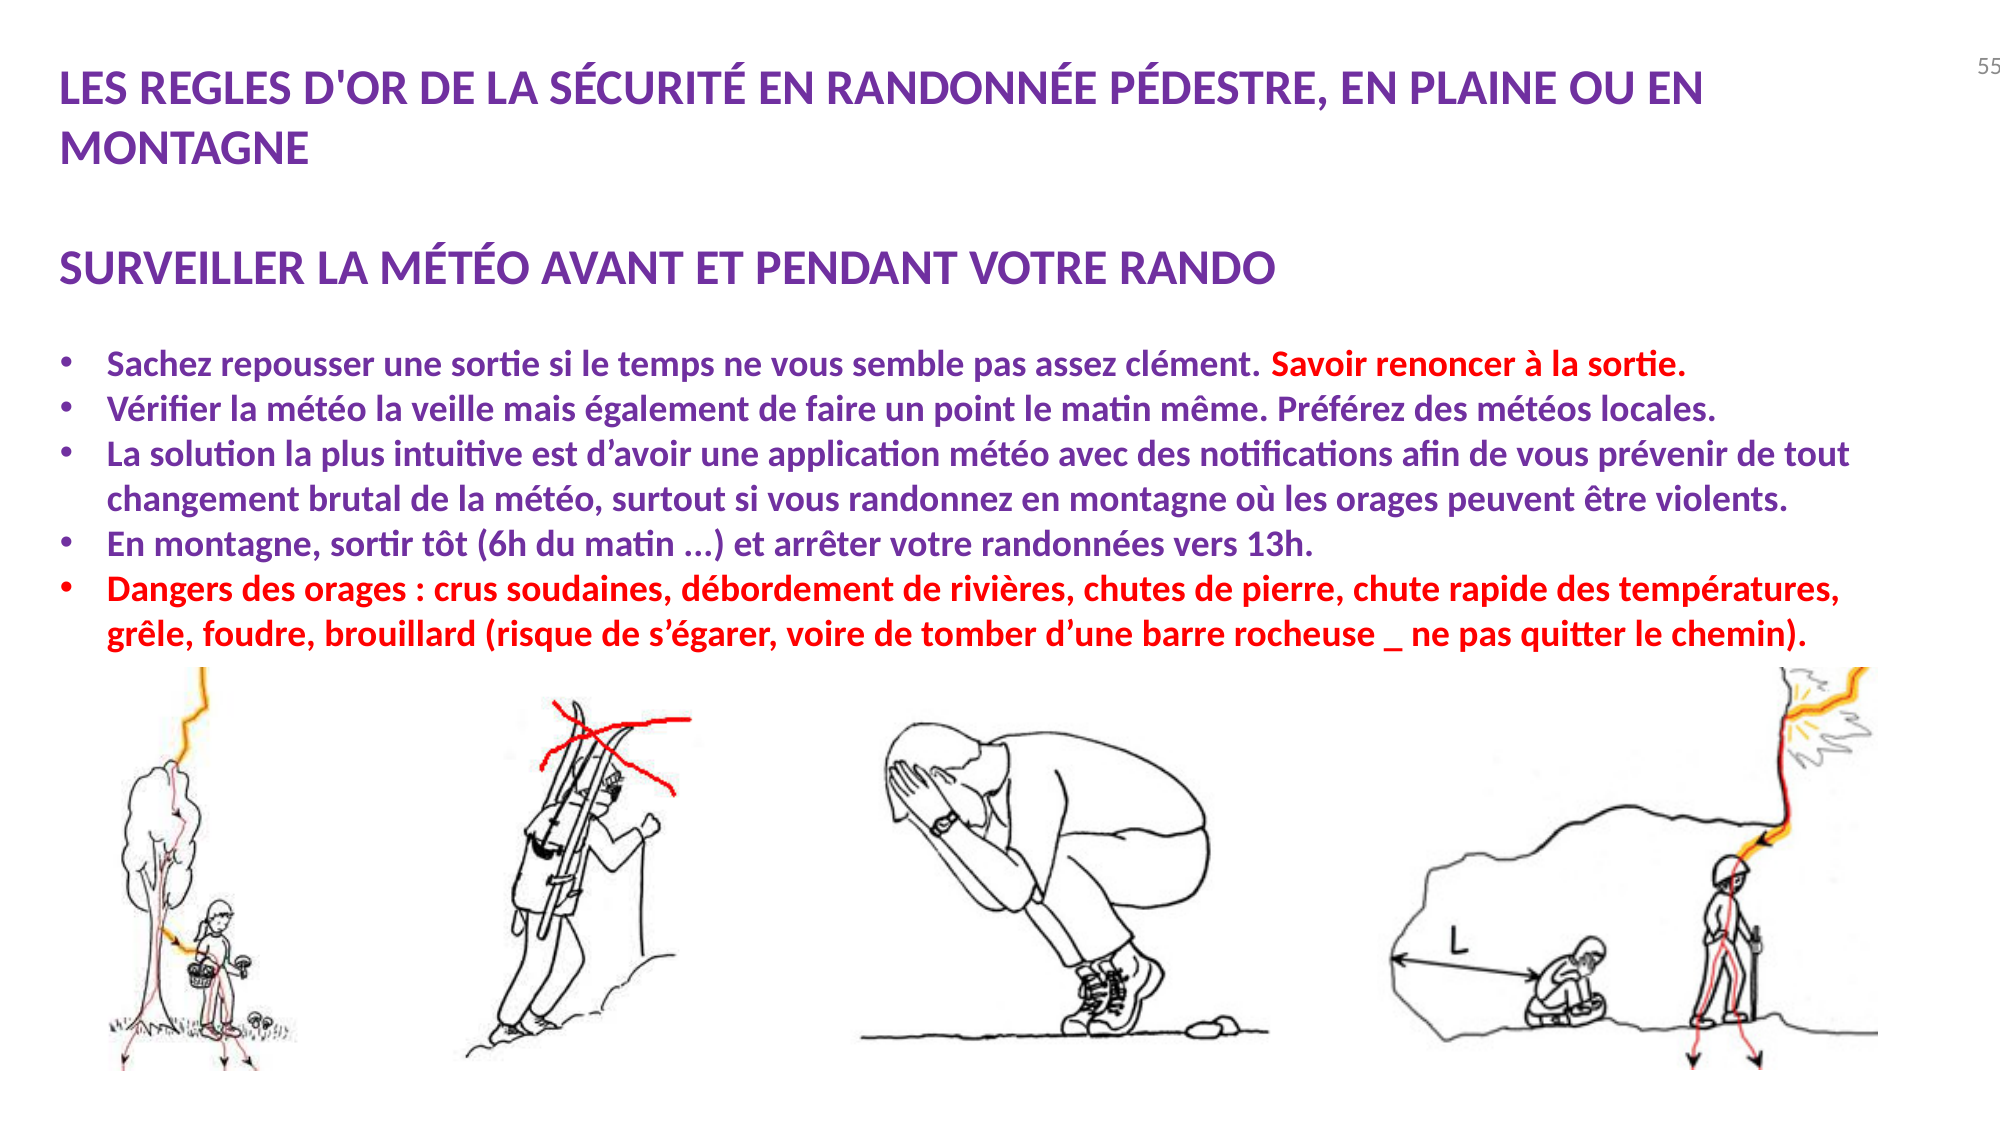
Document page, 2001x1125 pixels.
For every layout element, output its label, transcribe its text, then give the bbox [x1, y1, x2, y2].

picture [837, 681, 1293, 1090]
picture [1377, 667, 1878, 1071]
picture [441, 672, 711, 1066]
picture [84, 667, 315, 1071]
text_box LES REGLES D'OR DE LA SÉCURITÉ EN RANDONNÉE PÉDESTRE, EN PLAINE OU EN MONTAGNE SURVEILLER LA MÉTÉO AVANT ET PENDANT VOTRE RANDO Sachez repousser une sortie si le temps ne vous semble pas assez clément. Savoir renoncer à la sortie. Vérifier la météo la veille mais également de faire un point le matin même. Préférez des météos locales. La solution la plus intuitive est d’avoir une application météo avec des notifications afin de vous prévenir de tout changement brutal de la météo, surtout si vous randonnez en montagne où les orages peuvent être violents. En montagne, sortir tôt (6h du matin ...) et arrêter votre randonnées vers 13h. Dangers des orages : crus soudaines, débordement de rivières, chutes de pierre, chute rapide des températures, grêle, foudre, brouillard (risque de s’égarer, voire de tomber d’une barre rocheuse _ ne pas quitter le chemin). [45, 46, 1947, 662]
slide_number 55 [1891, 34, 2000, 95]
